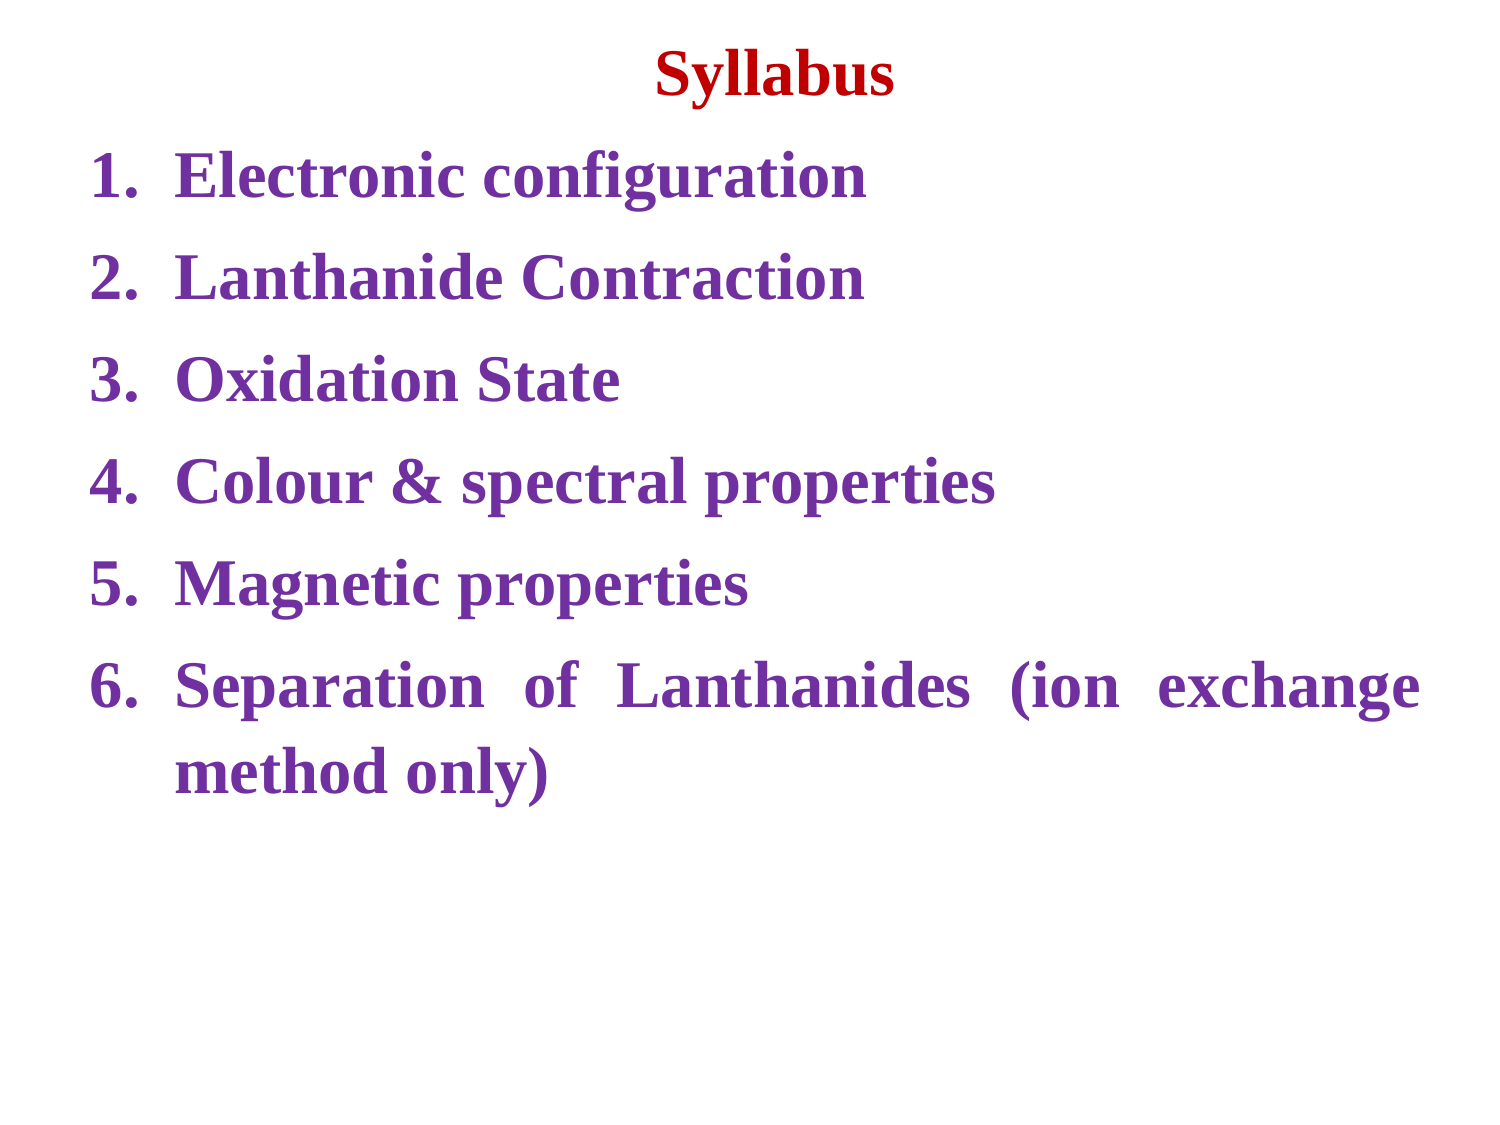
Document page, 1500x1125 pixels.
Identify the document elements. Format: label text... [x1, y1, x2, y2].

text_box Syllabus Electronic configuration Lanthanide Contraction Oxidation State Colour & spectral properties Magnetic properties Separation of Lanthanides (ion exchange method only) [74, 15, 1438, 815]
